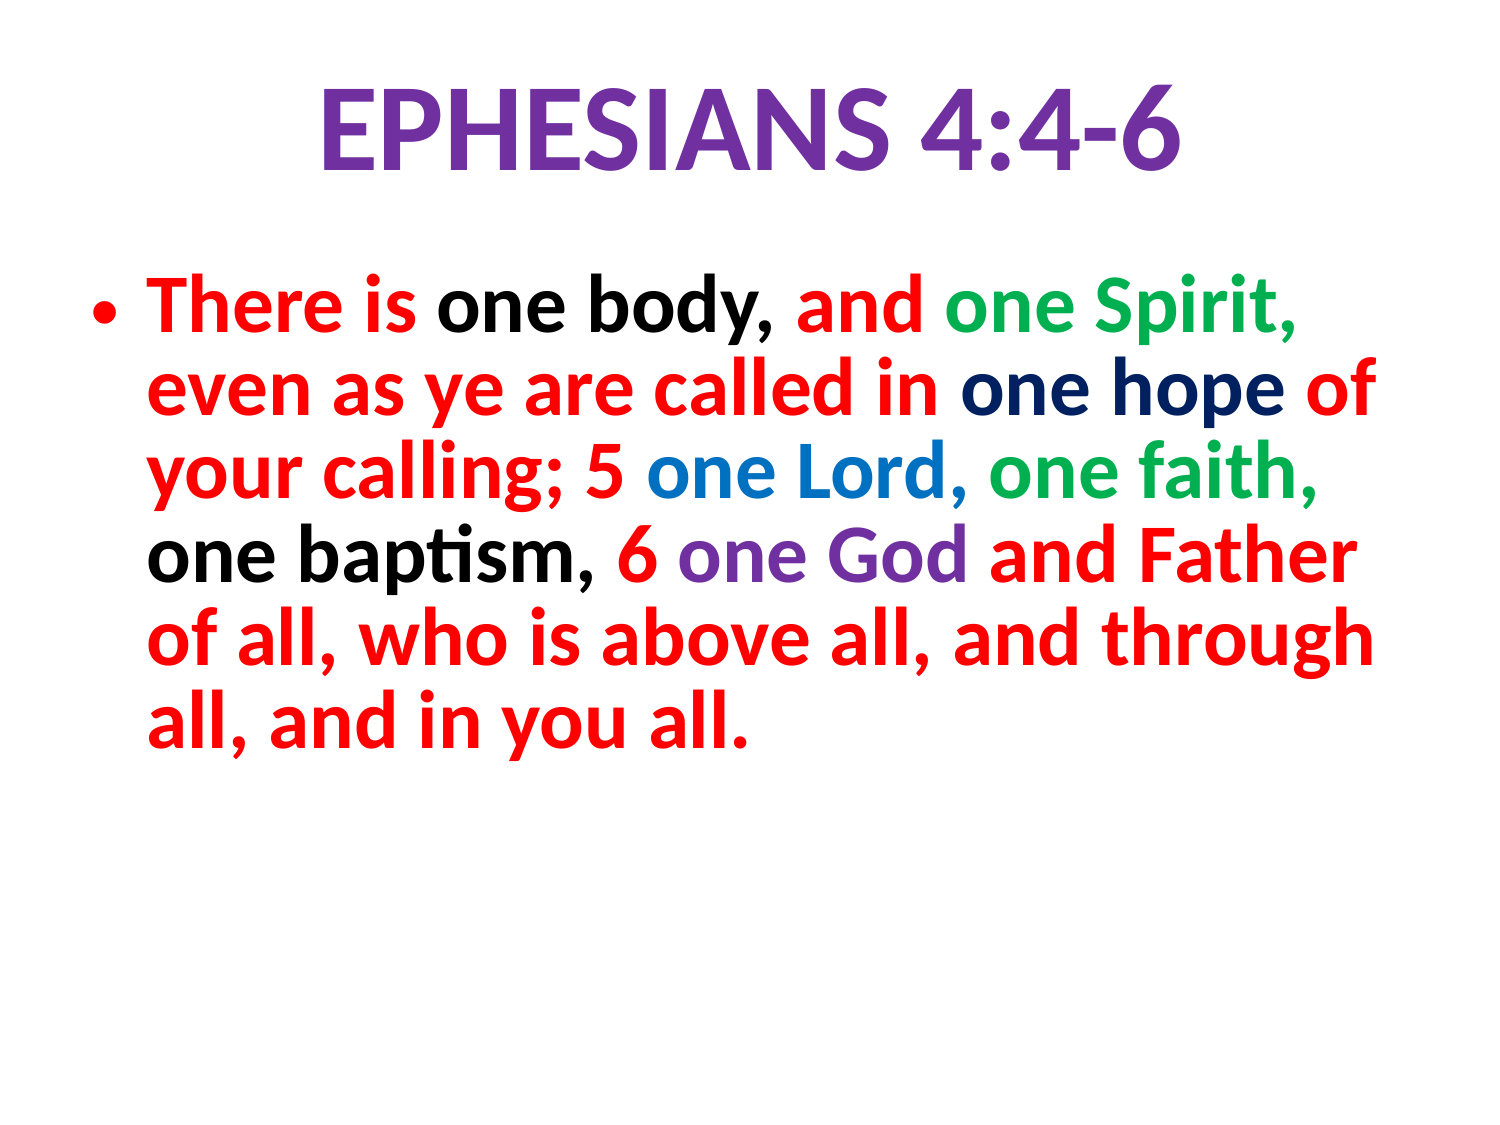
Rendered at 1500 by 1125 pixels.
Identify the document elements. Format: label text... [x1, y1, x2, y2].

title EPHESIANS 4:4-6 [75, 45, 1425, 233]
list There is one body, and one Spirit, even as ye are called in one hope of your calling; 5 one Lord, one faith, one baptism, 6 one God and Father of all, who is above all, and through all, and in you all. [75, 262, 1425, 1005]
